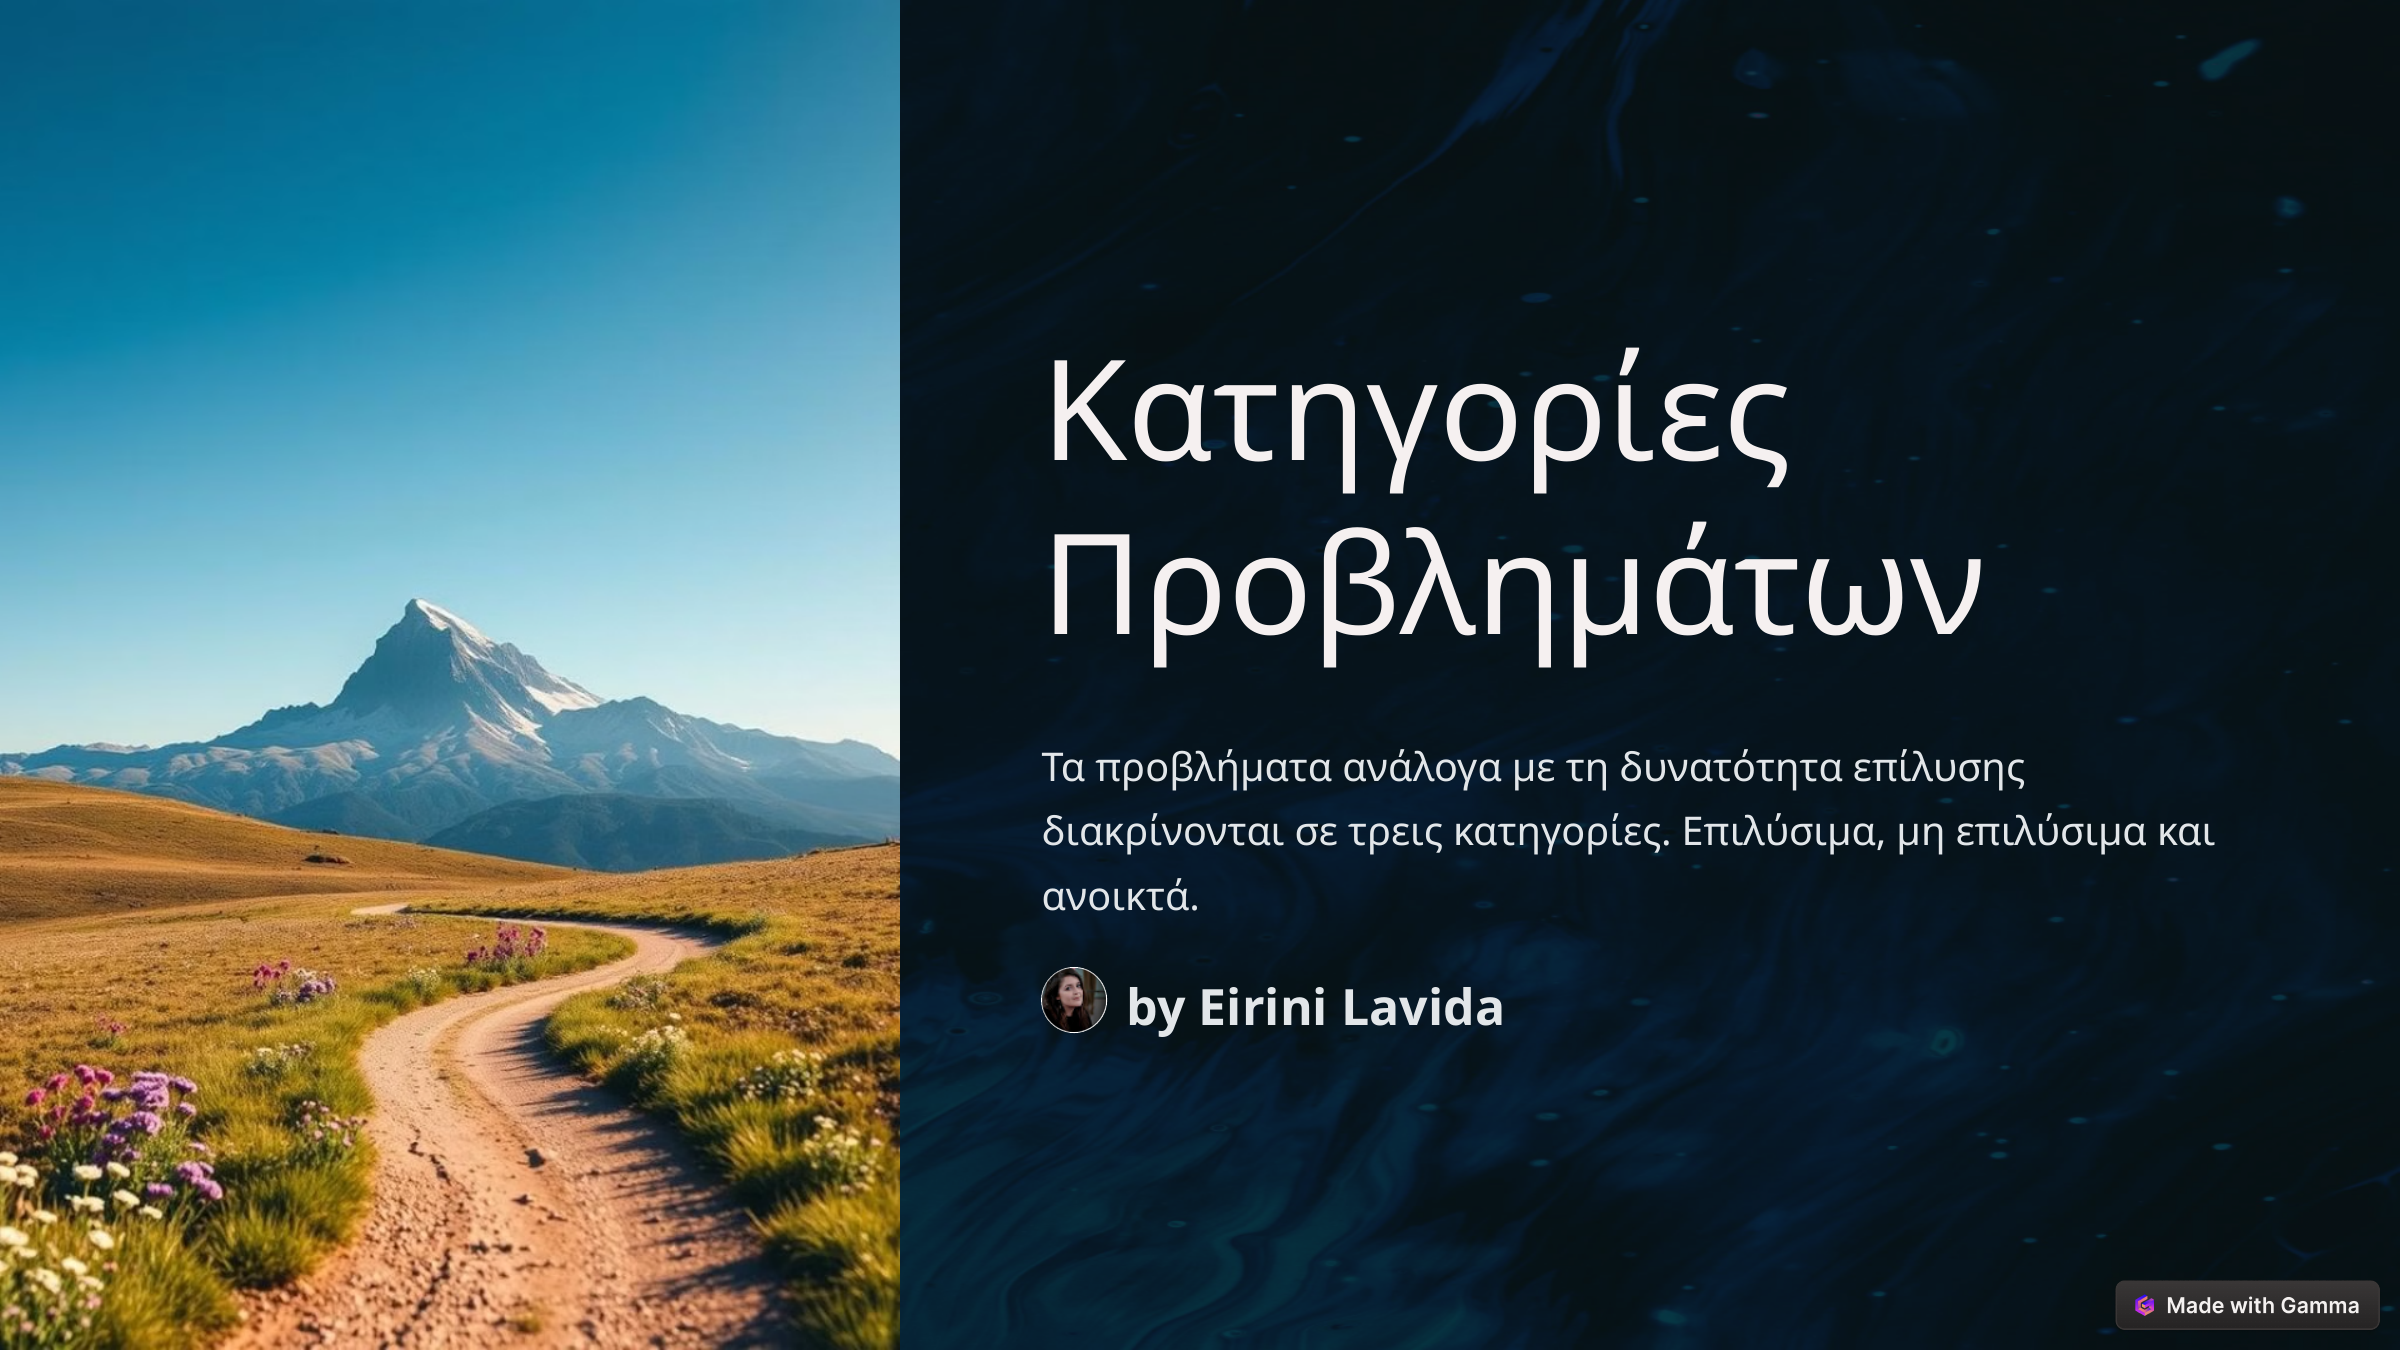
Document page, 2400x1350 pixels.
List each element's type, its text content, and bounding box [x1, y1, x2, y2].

text_box Τα προβλήματα ανάλογα με τη δυνατότητα επίλυσης διακρίνονται σε τρεις κατηγορίες. Επιλύσιμα, μη επιλύσιμα και ανοικτά. [1041, 724, 2259, 919]
picture [0, 0, 2400, 1350]
text_box by Eirini Lavida [1126, 964, 1459, 1036]
text_box Κατηγορίες Προβλημάτων [1041, 314, 2259, 664]
